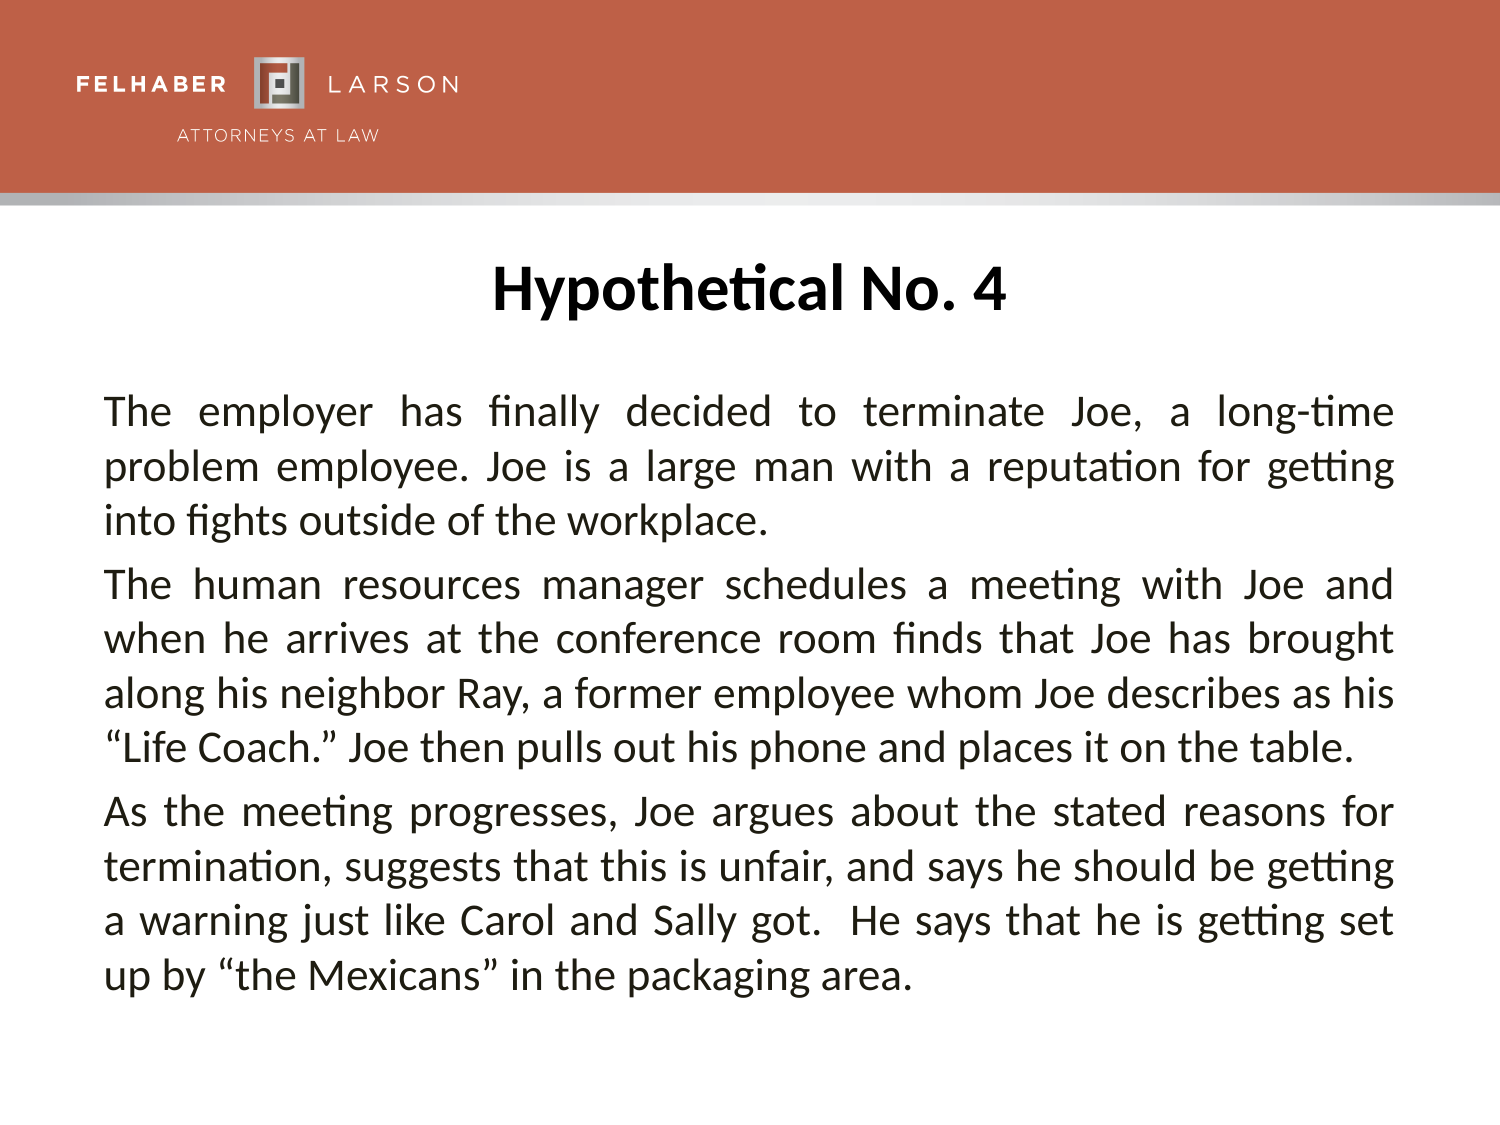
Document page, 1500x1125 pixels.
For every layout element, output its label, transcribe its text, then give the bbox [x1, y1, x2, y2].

picture [0, 0, 1500, 206]
list The employer has finally decided to terminate Joe, a long-time problem employee. Joe is a large man with a reputation for getting into fights outside of the workplace. The human resources manager schedules a meeting with Joe and when he arrives at the conference room finds that Joe has brought along his neighbor Ray, a former employee whom Joe describes as his “Life Coach.” Joe then pulls out his phone and places it on the table. As the meeting progresses, Joe argues about the stated reasons for termination, suggests that this is unfair, and says he should be getting a warning just like Carol and Sally got. He says that he is getting set up by “the Mexicans” in the packaging area. [88, 373, 1412, 1012]
title Hypothetical No. 4 [188, 231, 1312, 337]
